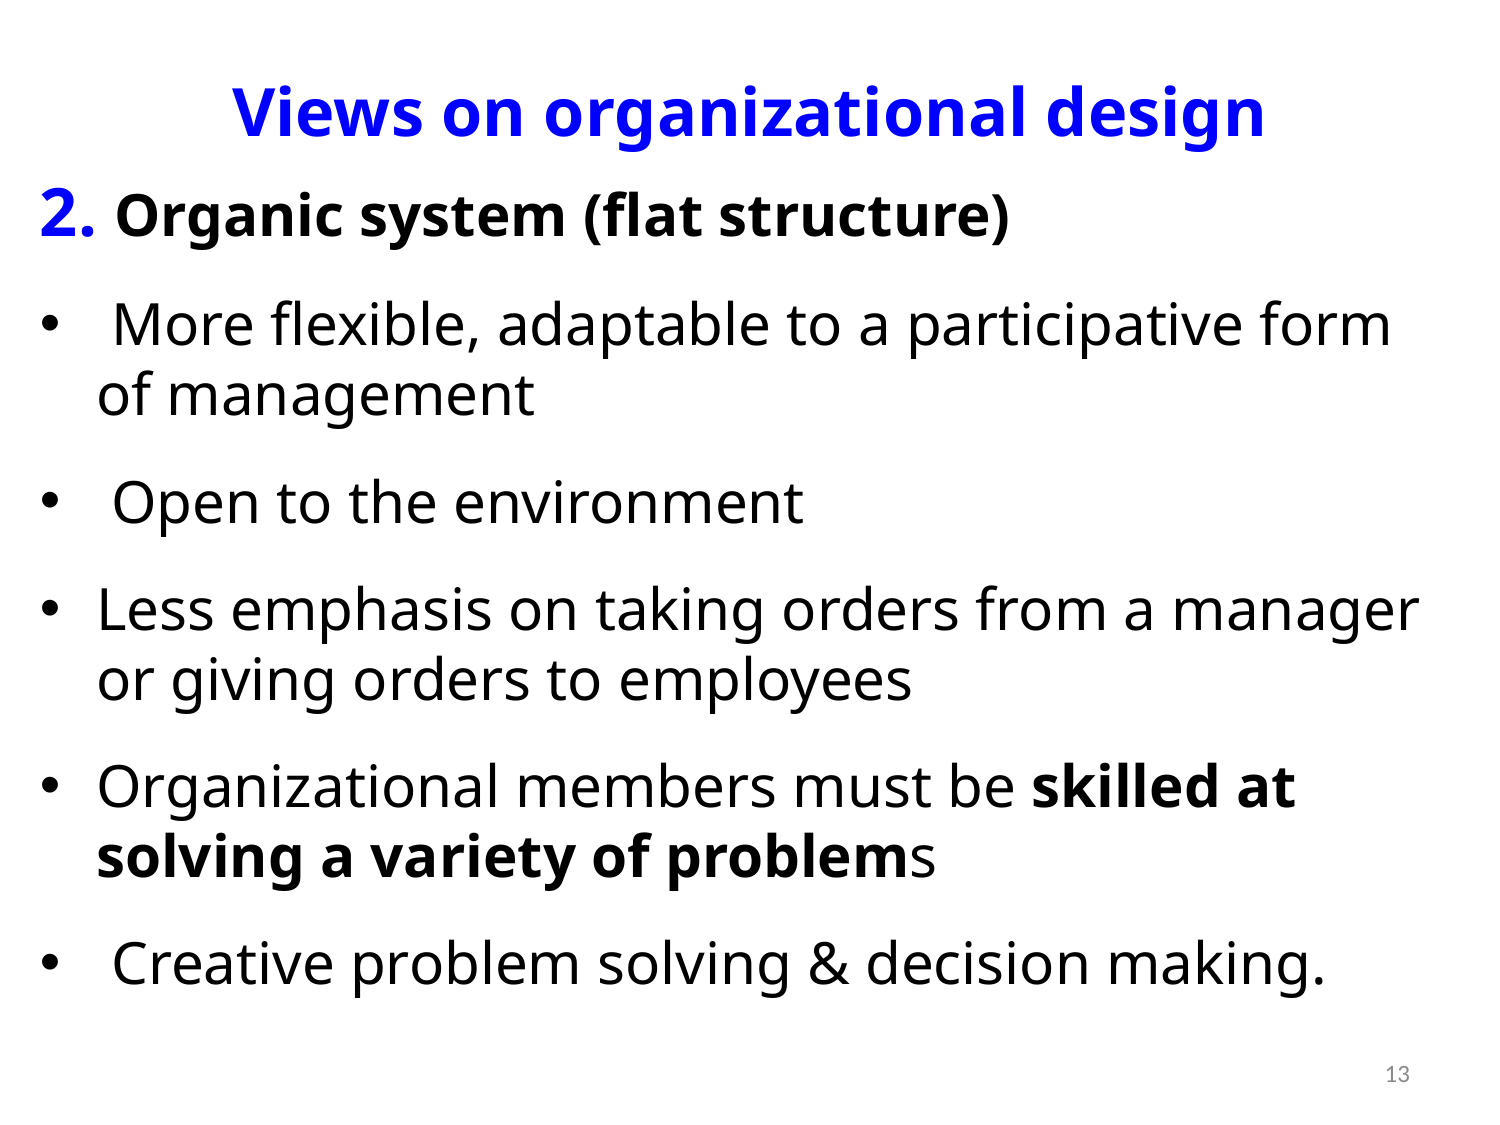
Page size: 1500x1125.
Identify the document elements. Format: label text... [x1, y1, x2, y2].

slide_number 13 [1074, 1042, 1425, 1103]
title Views on organizational design [75, 45, 1425, 162]
list 2. Organic system (flat structure) More flexible, adaptable to a participative form of management Open to the environment Less emphasis on taking orders from a manager or giving orders to employees Organizational members must be skilled at solving a variety of problems Creative problem solving & decision making. [24, 162, 1463, 1063]
